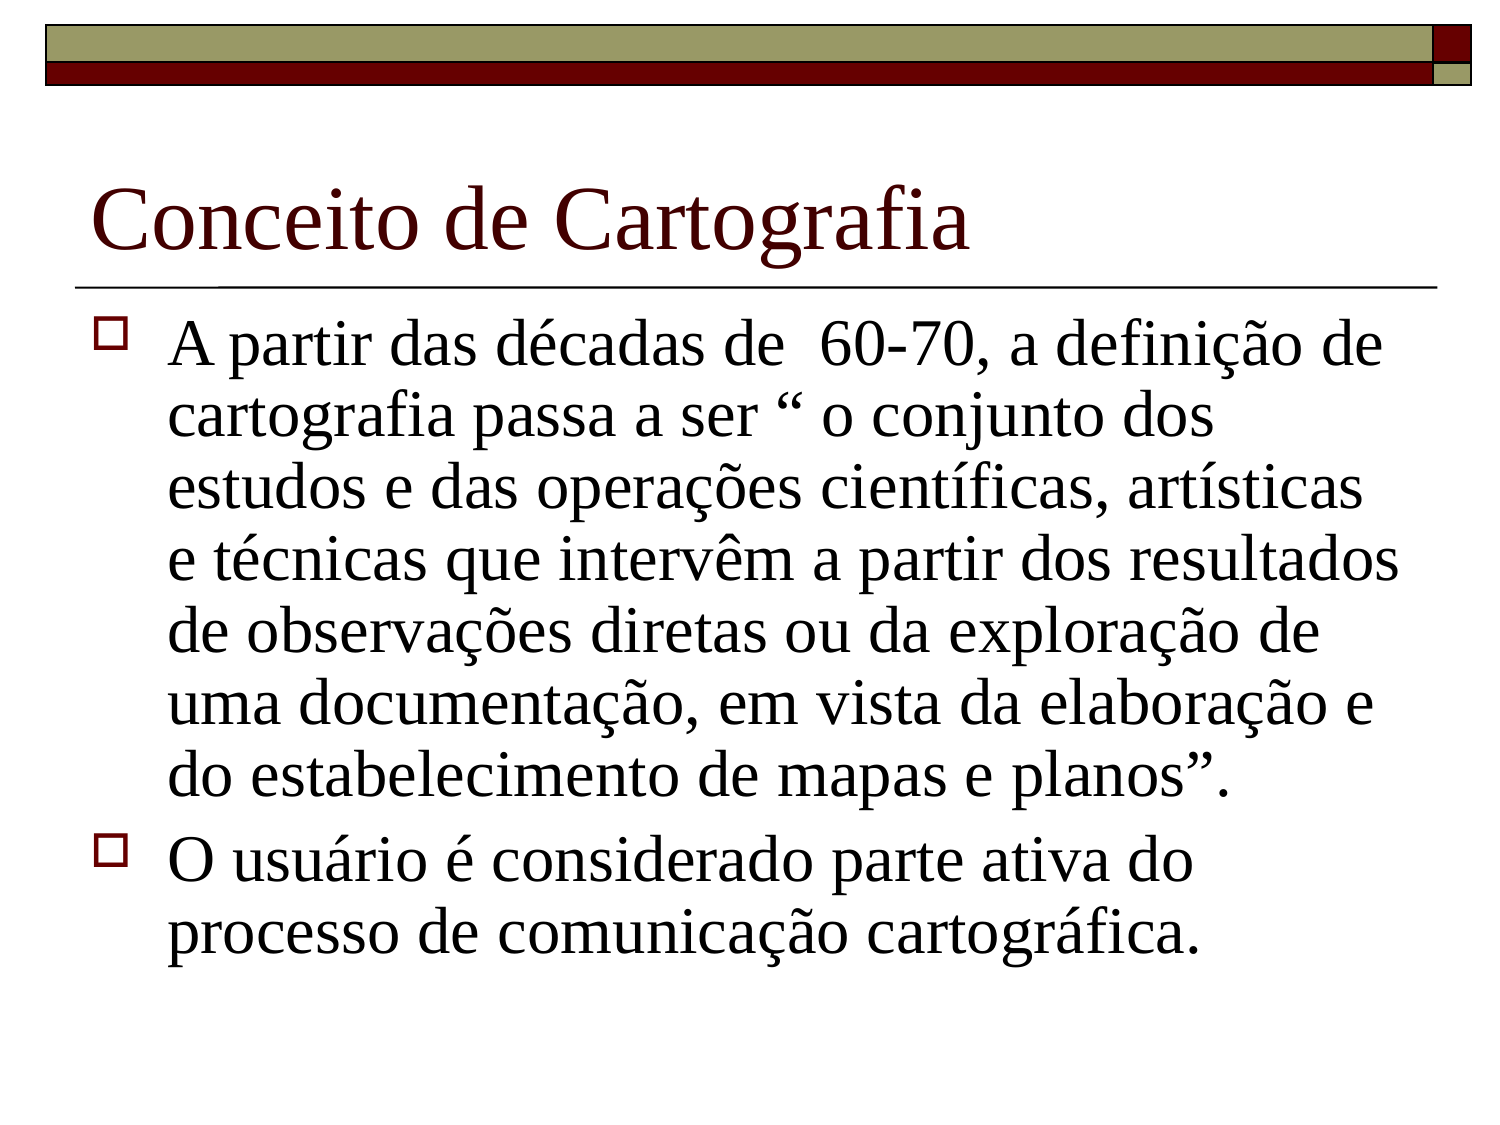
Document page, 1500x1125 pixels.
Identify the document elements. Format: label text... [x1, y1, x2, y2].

title Conceito de Cartografia [75, 87, 1425, 275]
list A partir das décadas de 60-70, a definição de cartografia passa a ser “ o conjunto dos estudos e das operações científicas, artísticas e técnicas que intervêm a partir dos resultados de observações diretas ou da exploração de uma documentação, em vista da elaboração e do estabelecimento de mapas e planos”. O usuário é considerado parte ativa do processo de comunicação cartográfica. [75, 299, 1425, 1006]
